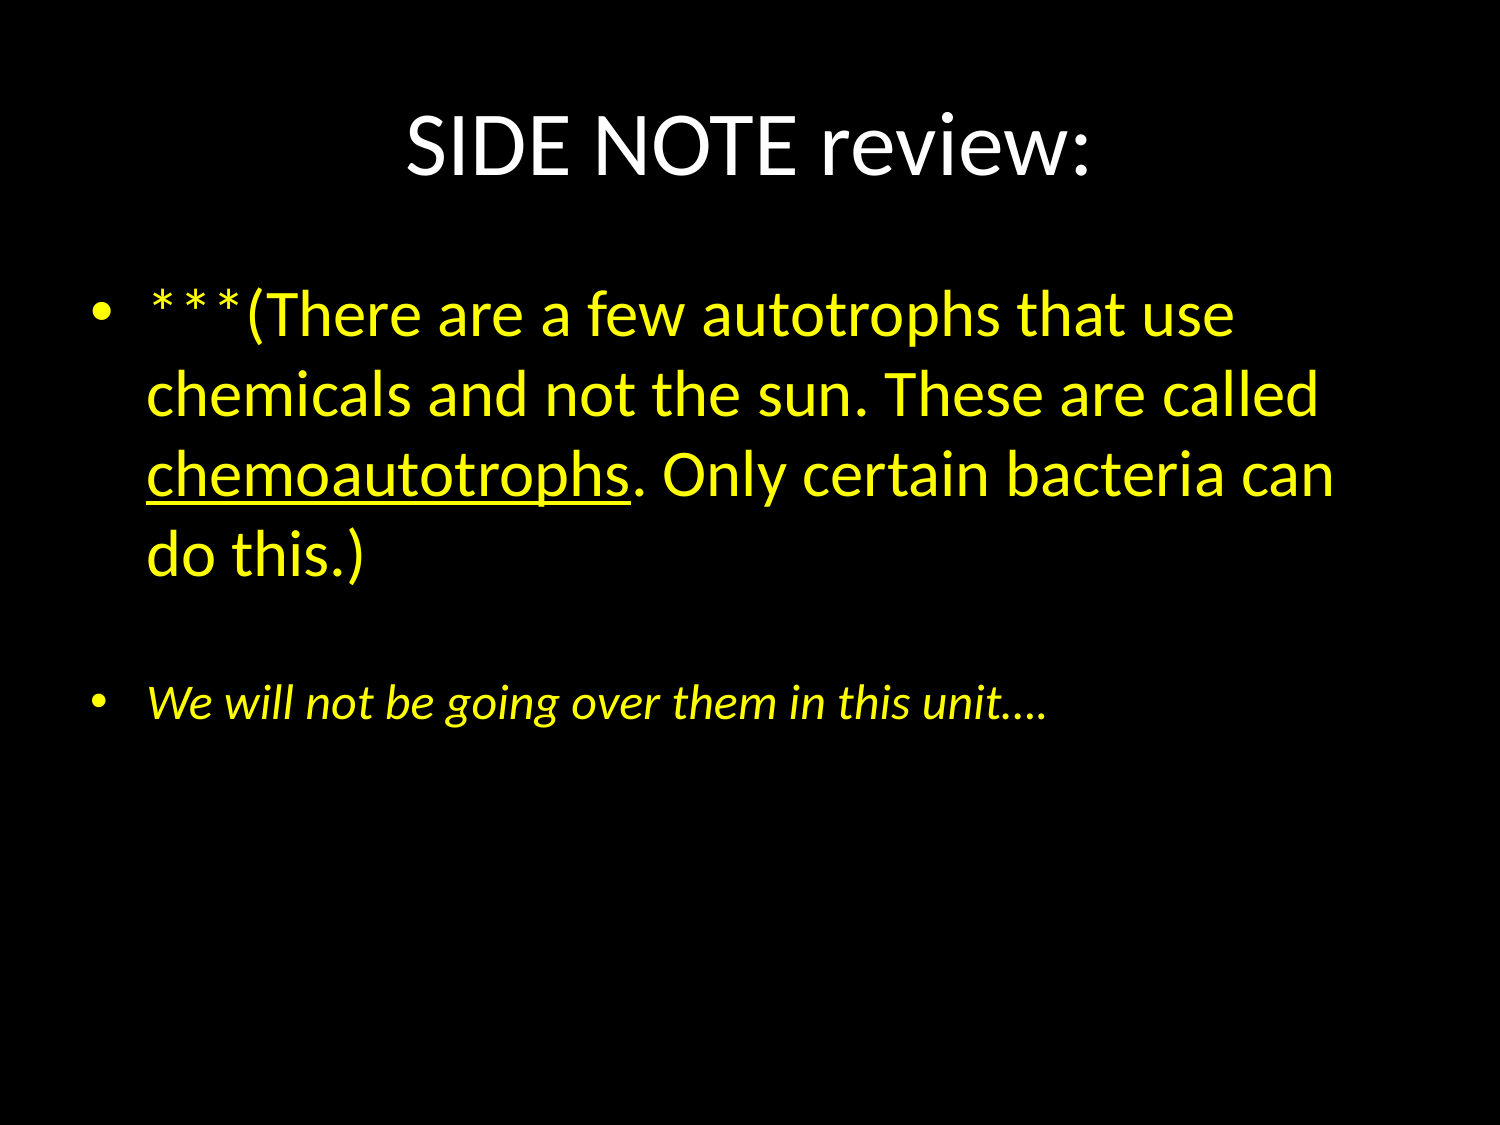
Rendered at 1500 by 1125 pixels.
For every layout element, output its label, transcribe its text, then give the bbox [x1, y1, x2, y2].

title SIDE NOTE review: [75, 45, 1425, 233]
list ***(There are a few autotrophs that use chemicals and not the sun. These are called chemoautotrophs. Only certain bacteria can do this.) We will not be going over them in this unit…. [75, 262, 1425, 1005]
